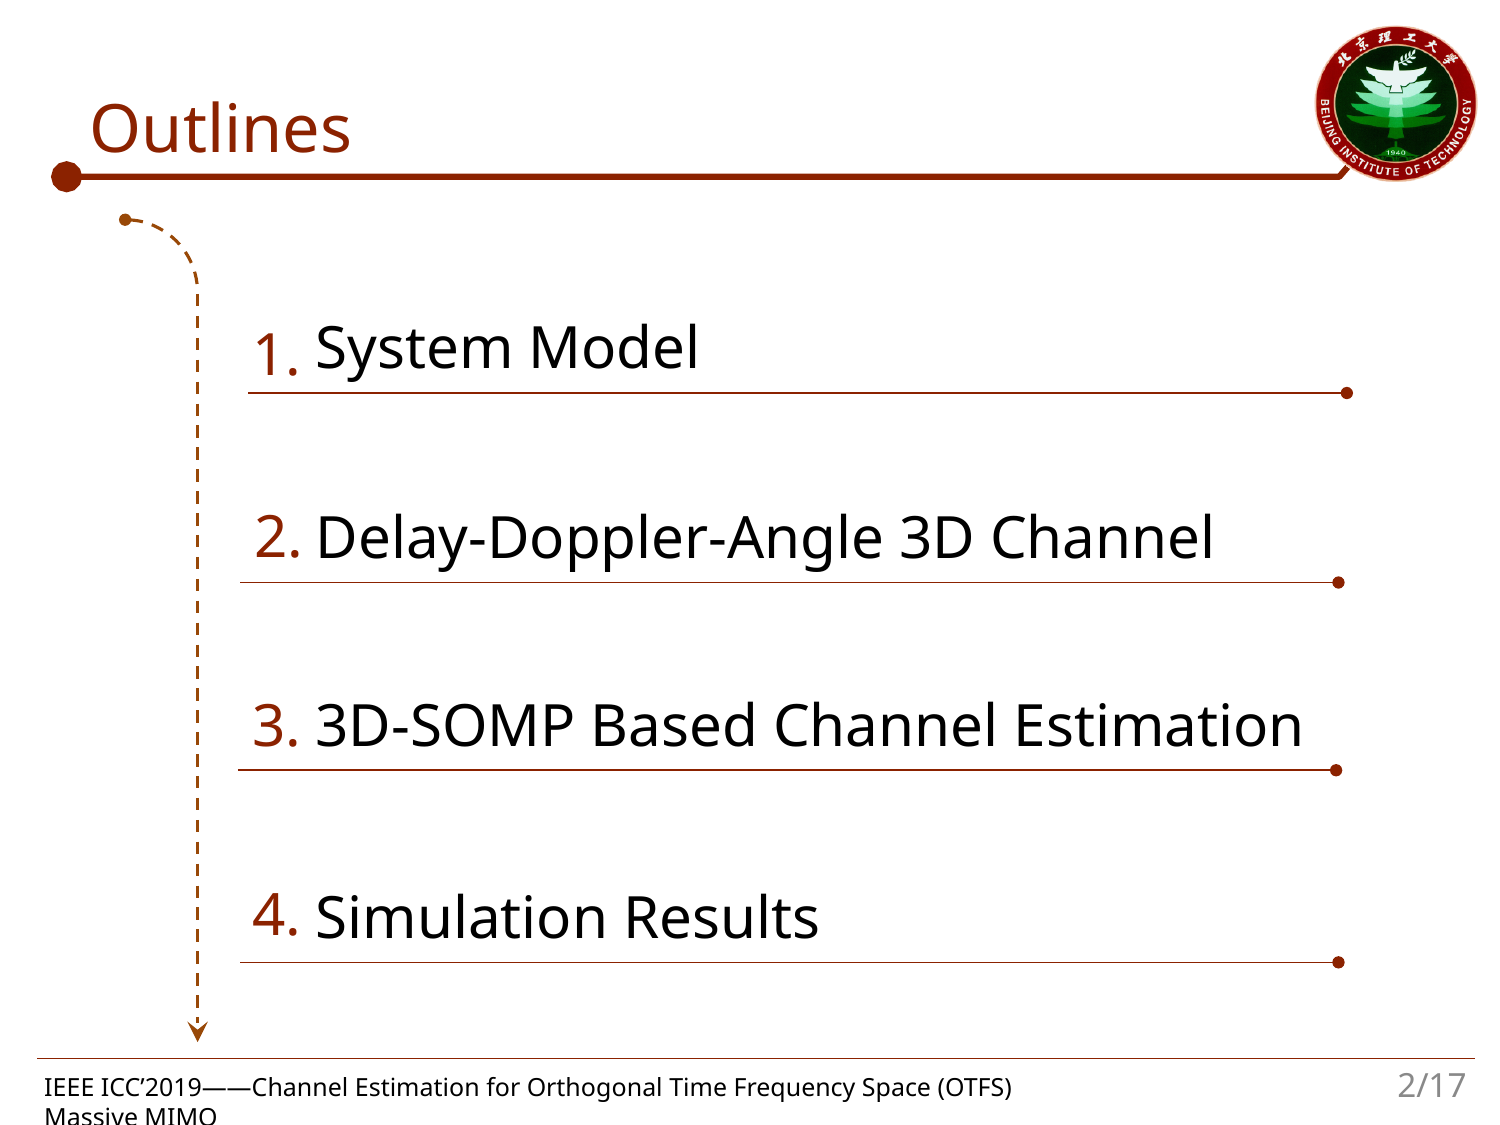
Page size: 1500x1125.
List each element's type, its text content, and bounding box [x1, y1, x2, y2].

picture [1304, 23, 1488, 185]
list System Model [301, 302, 1337, 395]
list 3D-SOMP Based Channel Estimation [301, 680, 1337, 772]
list Simulation Results [301, 872, 1337, 965]
title Outlines [75, 19, 1291, 174]
list Delay-Doppler-Angle 3D Channel [301, 492, 1337, 585]
